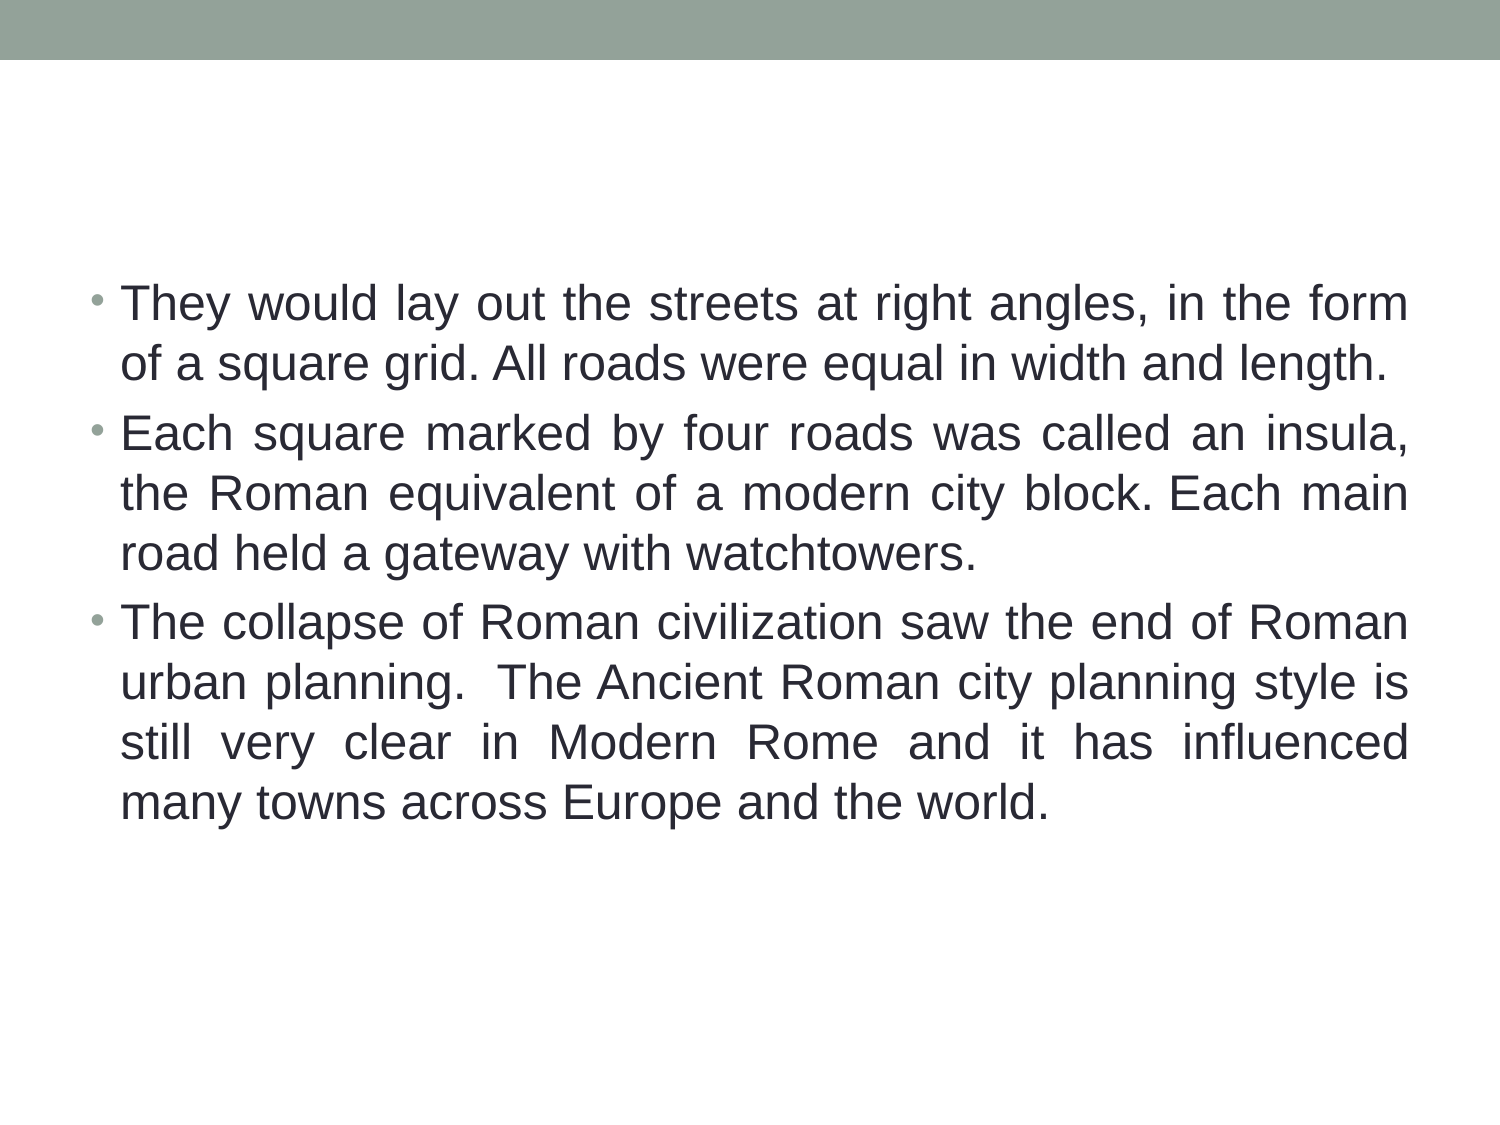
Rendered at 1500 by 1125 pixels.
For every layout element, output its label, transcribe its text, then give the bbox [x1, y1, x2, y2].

list They would lay out the streets at right angles, in the form of a square grid. All roads were equal in width and length. Each square marked by four roads was called an insula, the Roman equivalent of a modern city block. Each main road held a gateway with watchtowers. The collapse of Roman civilization saw the end of Roman urban planning. The Ancient Roman city planning style is still very clear in Modern Rome and it has influenced many towns across Europe and the world. [75, 262, 1425, 1063]
